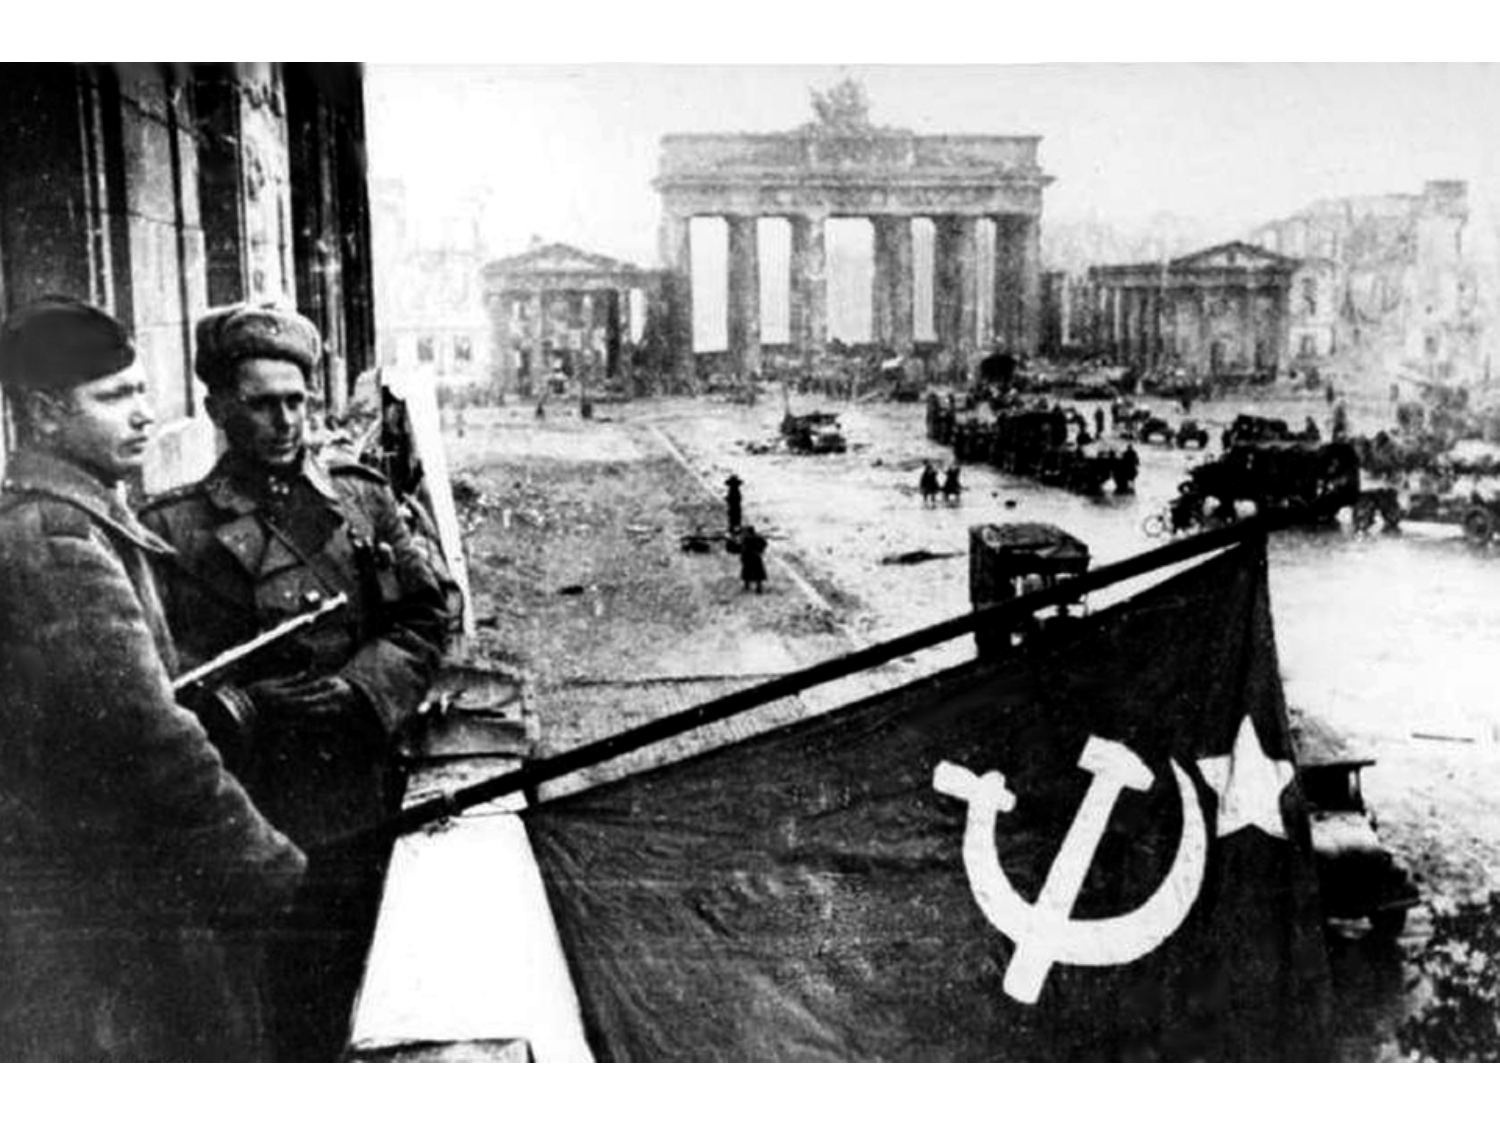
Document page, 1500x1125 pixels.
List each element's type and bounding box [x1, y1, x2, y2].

picture [0, 62, 1500, 1063]
